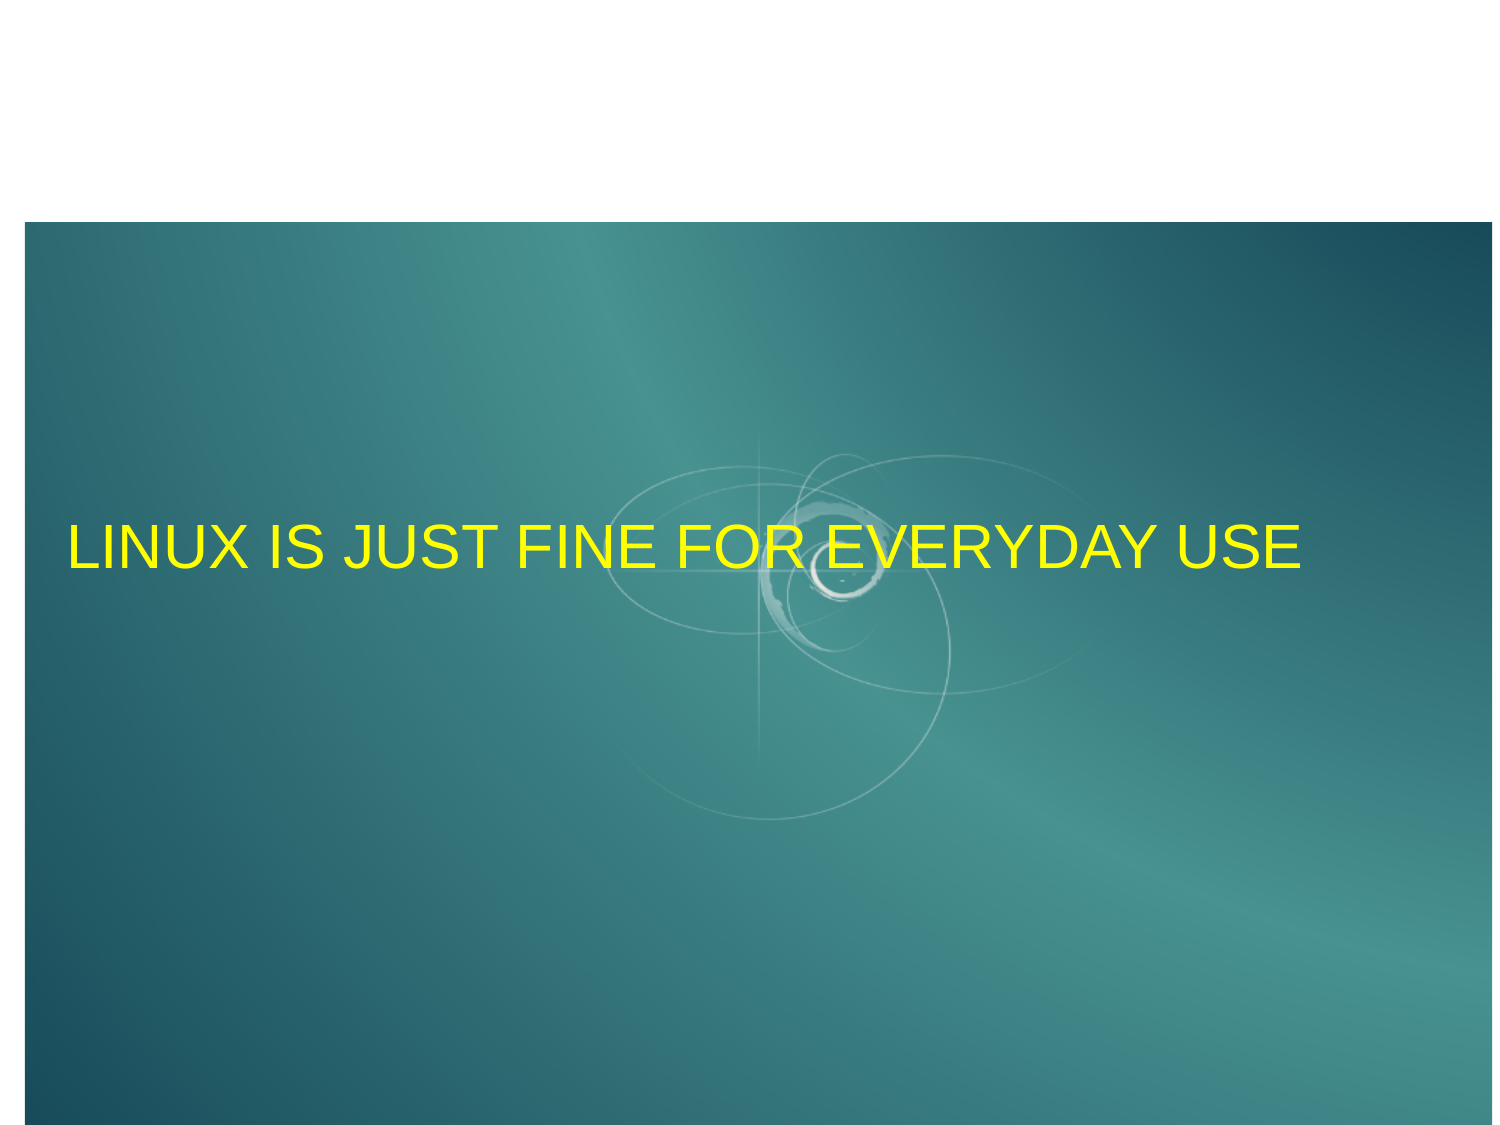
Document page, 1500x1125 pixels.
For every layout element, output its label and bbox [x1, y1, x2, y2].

picture [24, 222, 1493, 1125]
